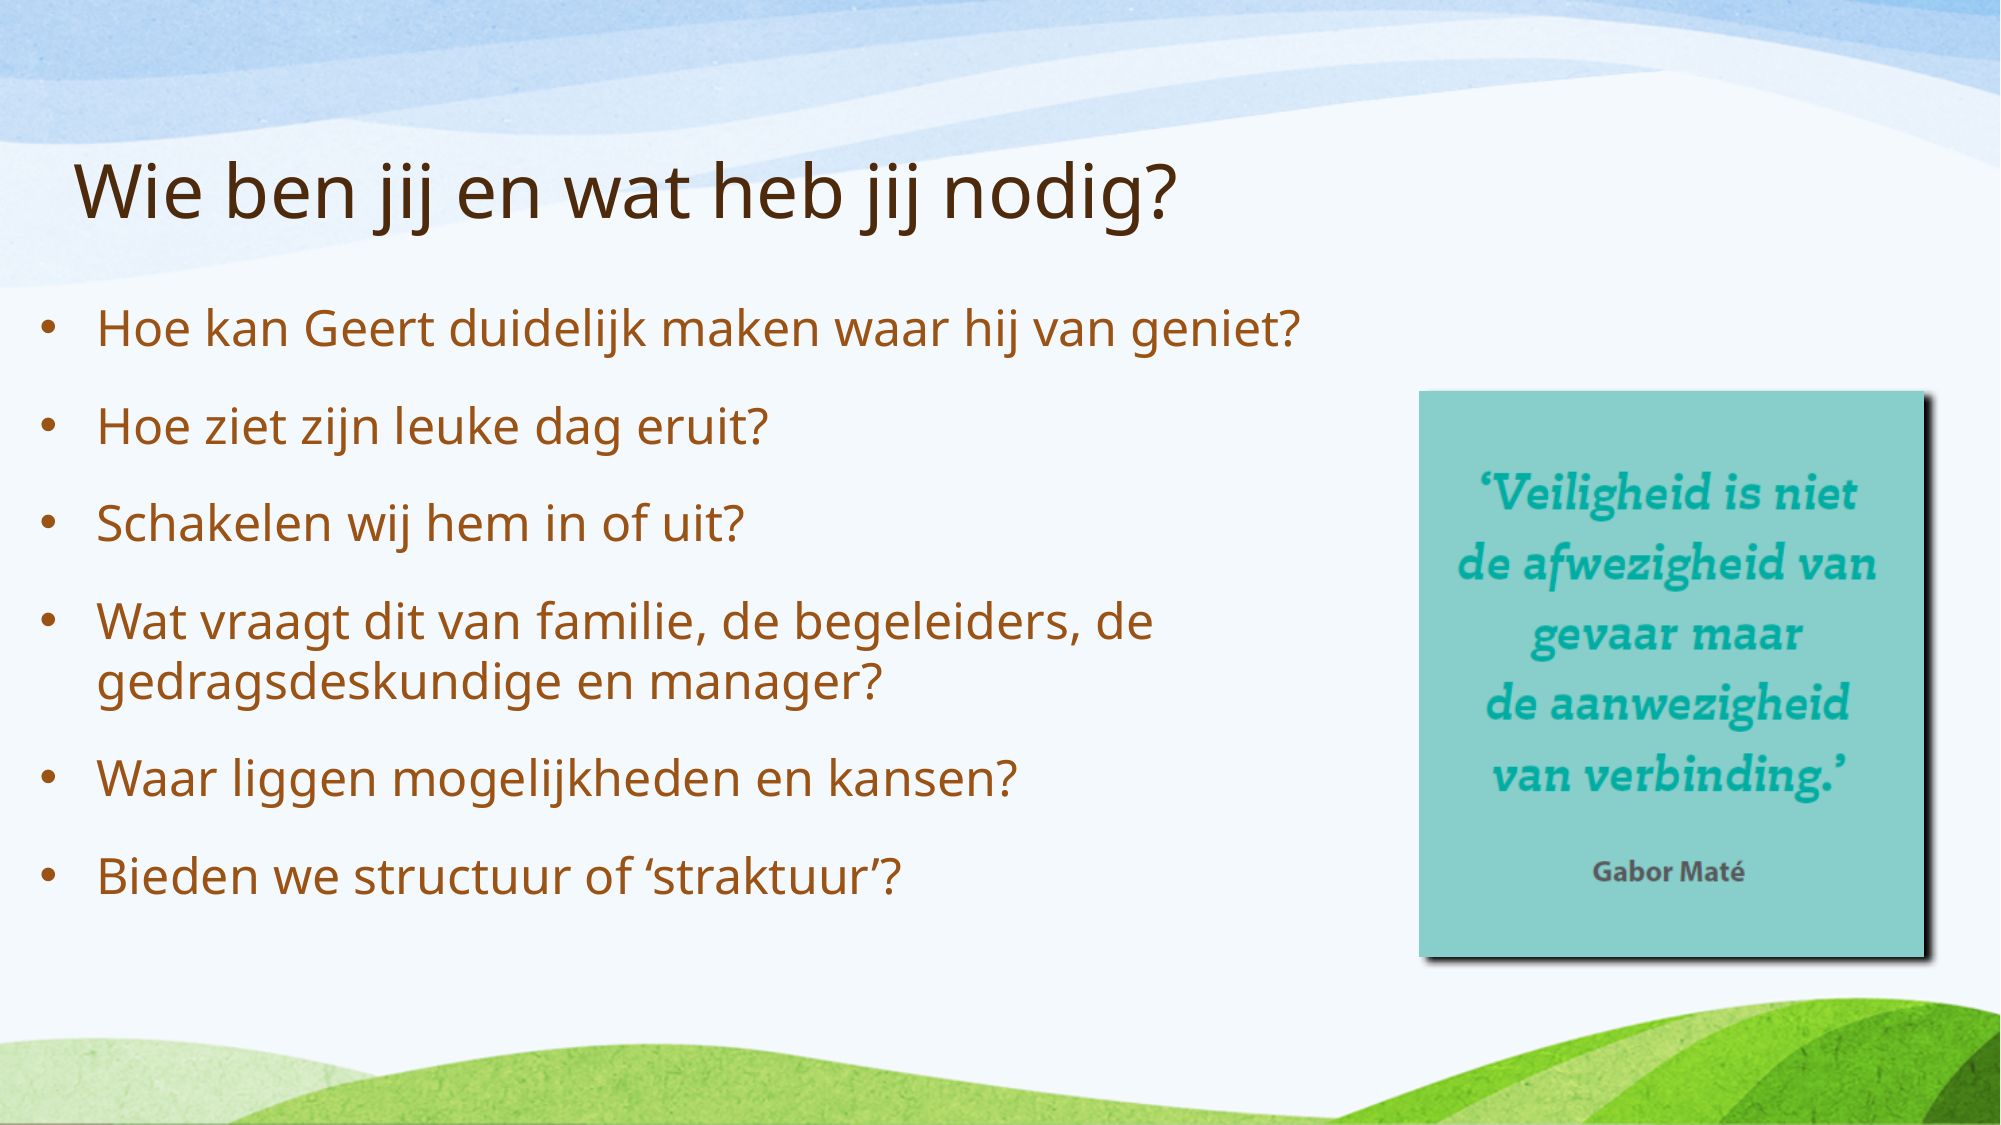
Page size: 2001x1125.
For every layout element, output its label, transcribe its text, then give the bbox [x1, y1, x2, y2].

picture [0, 0, 2001, 1125]
title Wie ben jij en wat heb jij nodig? [58, 50, 1825, 242]
list Hoe kan Geert duidelijk maken waar hij van geniet? Hoe ziet zijn leuke dag eruit? Schakelen wij hem in of uit? Wat vraagt dit van familie, de begeleiders, de gedragsdeskundige en manager? Waar liggen mogelijkheden en kansen? Bieden we structuur of ‘straktuur’? [24, 289, 1420, 1064]
